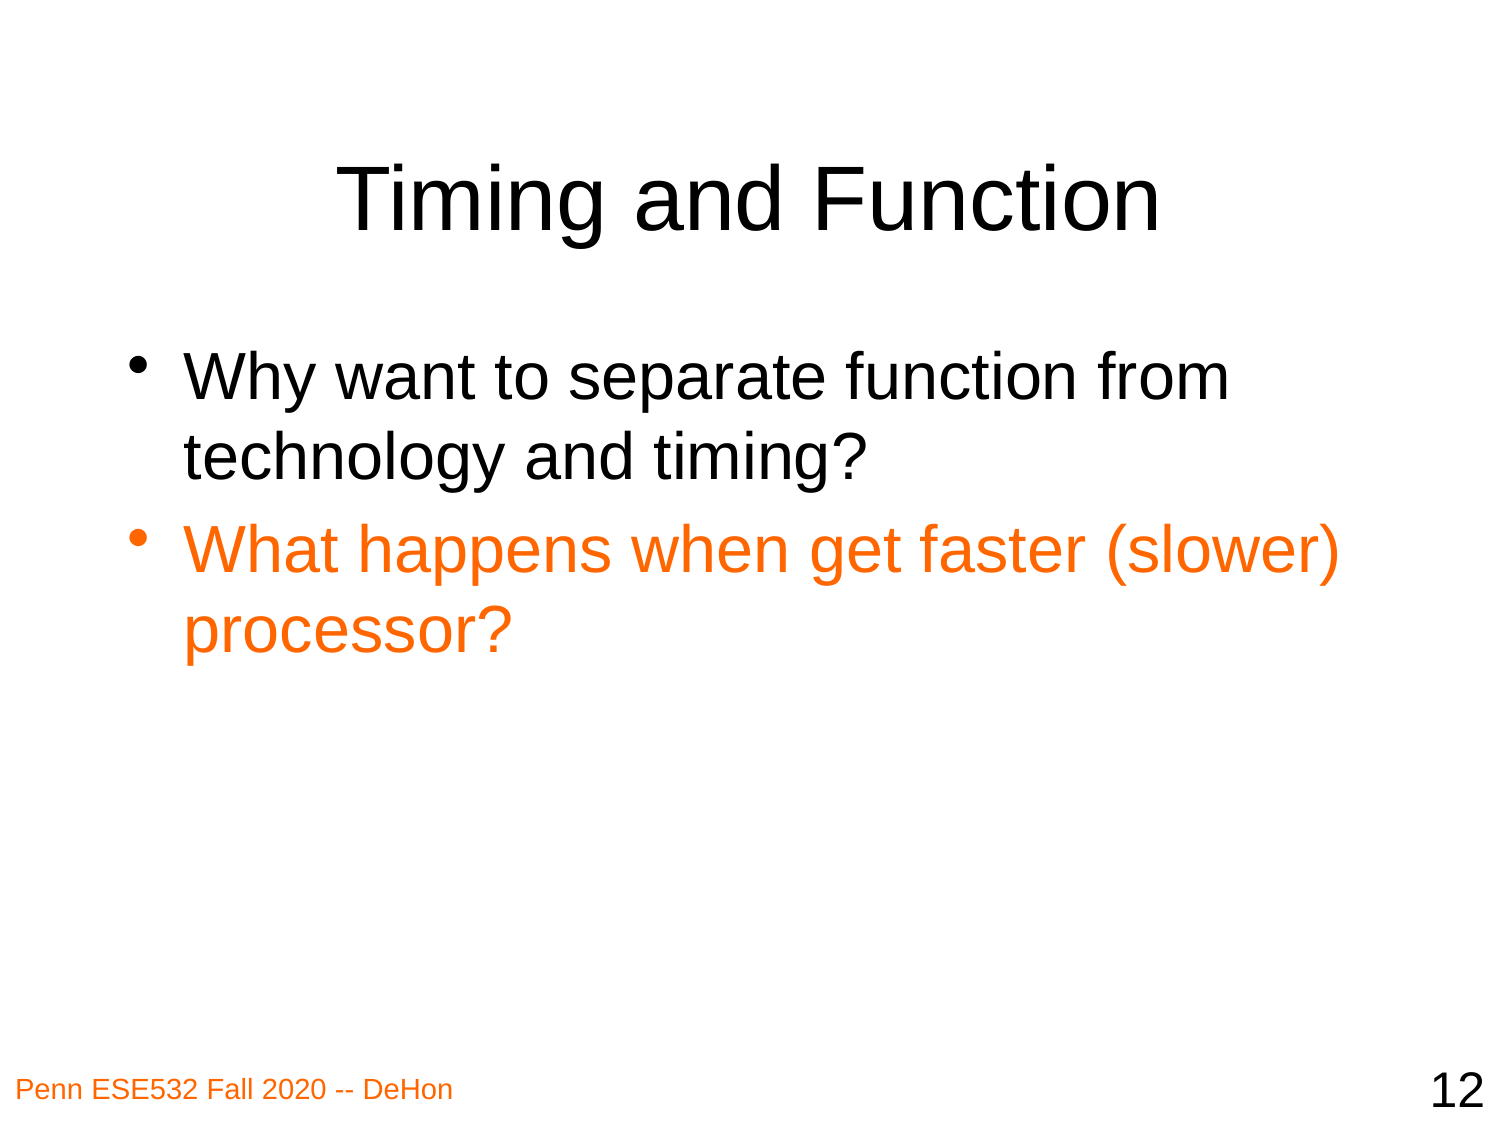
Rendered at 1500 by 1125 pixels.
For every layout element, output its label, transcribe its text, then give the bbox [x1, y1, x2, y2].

title Timing and Function [112, 99, 1388, 288]
slide_number 12 [1187, 1049, 1500, 1125]
list Why want to separate function from technology and timing? What happens when get faster (slower) processor? [112, 324, 1388, 1001]
slide_number Penn ESE532 Fall 2020 -- DeHon [0, 1062, 576, 1125]
